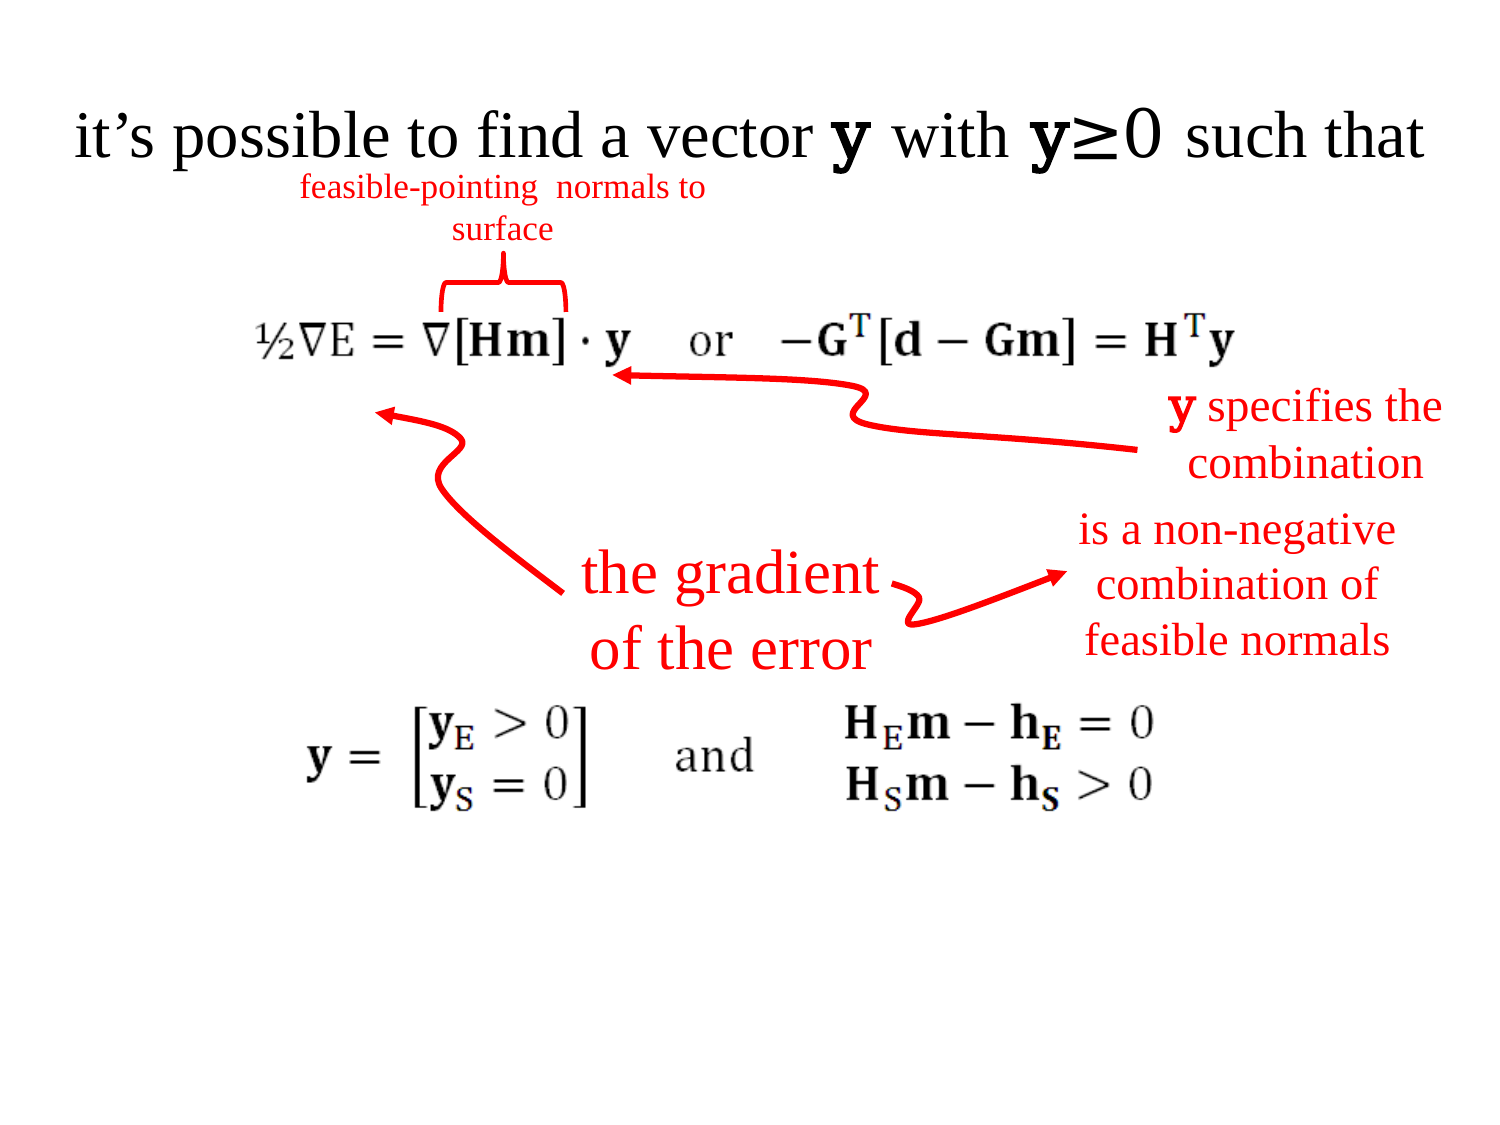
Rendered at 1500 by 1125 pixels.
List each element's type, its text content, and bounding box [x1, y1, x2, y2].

picture [237, 274, 1313, 413]
text_box the gradient of the error [562, 512, 900, 673]
text_box feasible-pointing normals to surface [252, 155, 753, 256]
text_box [383, 421, 562, 594]
text_box it’s possible to find a vector y with y≥0 such that [0, 0, 1500, 263]
text_box [856, 421, 1138, 451]
text_box [501, 256, 506, 273]
picture [287, 674, 1188, 838]
text_box is a non-negative combination of feasible normals [1025, 487, 1450, 675]
text_box [891, 569, 1068, 626]
text_box y specifies the combination [1149, 362, 1463, 500]
